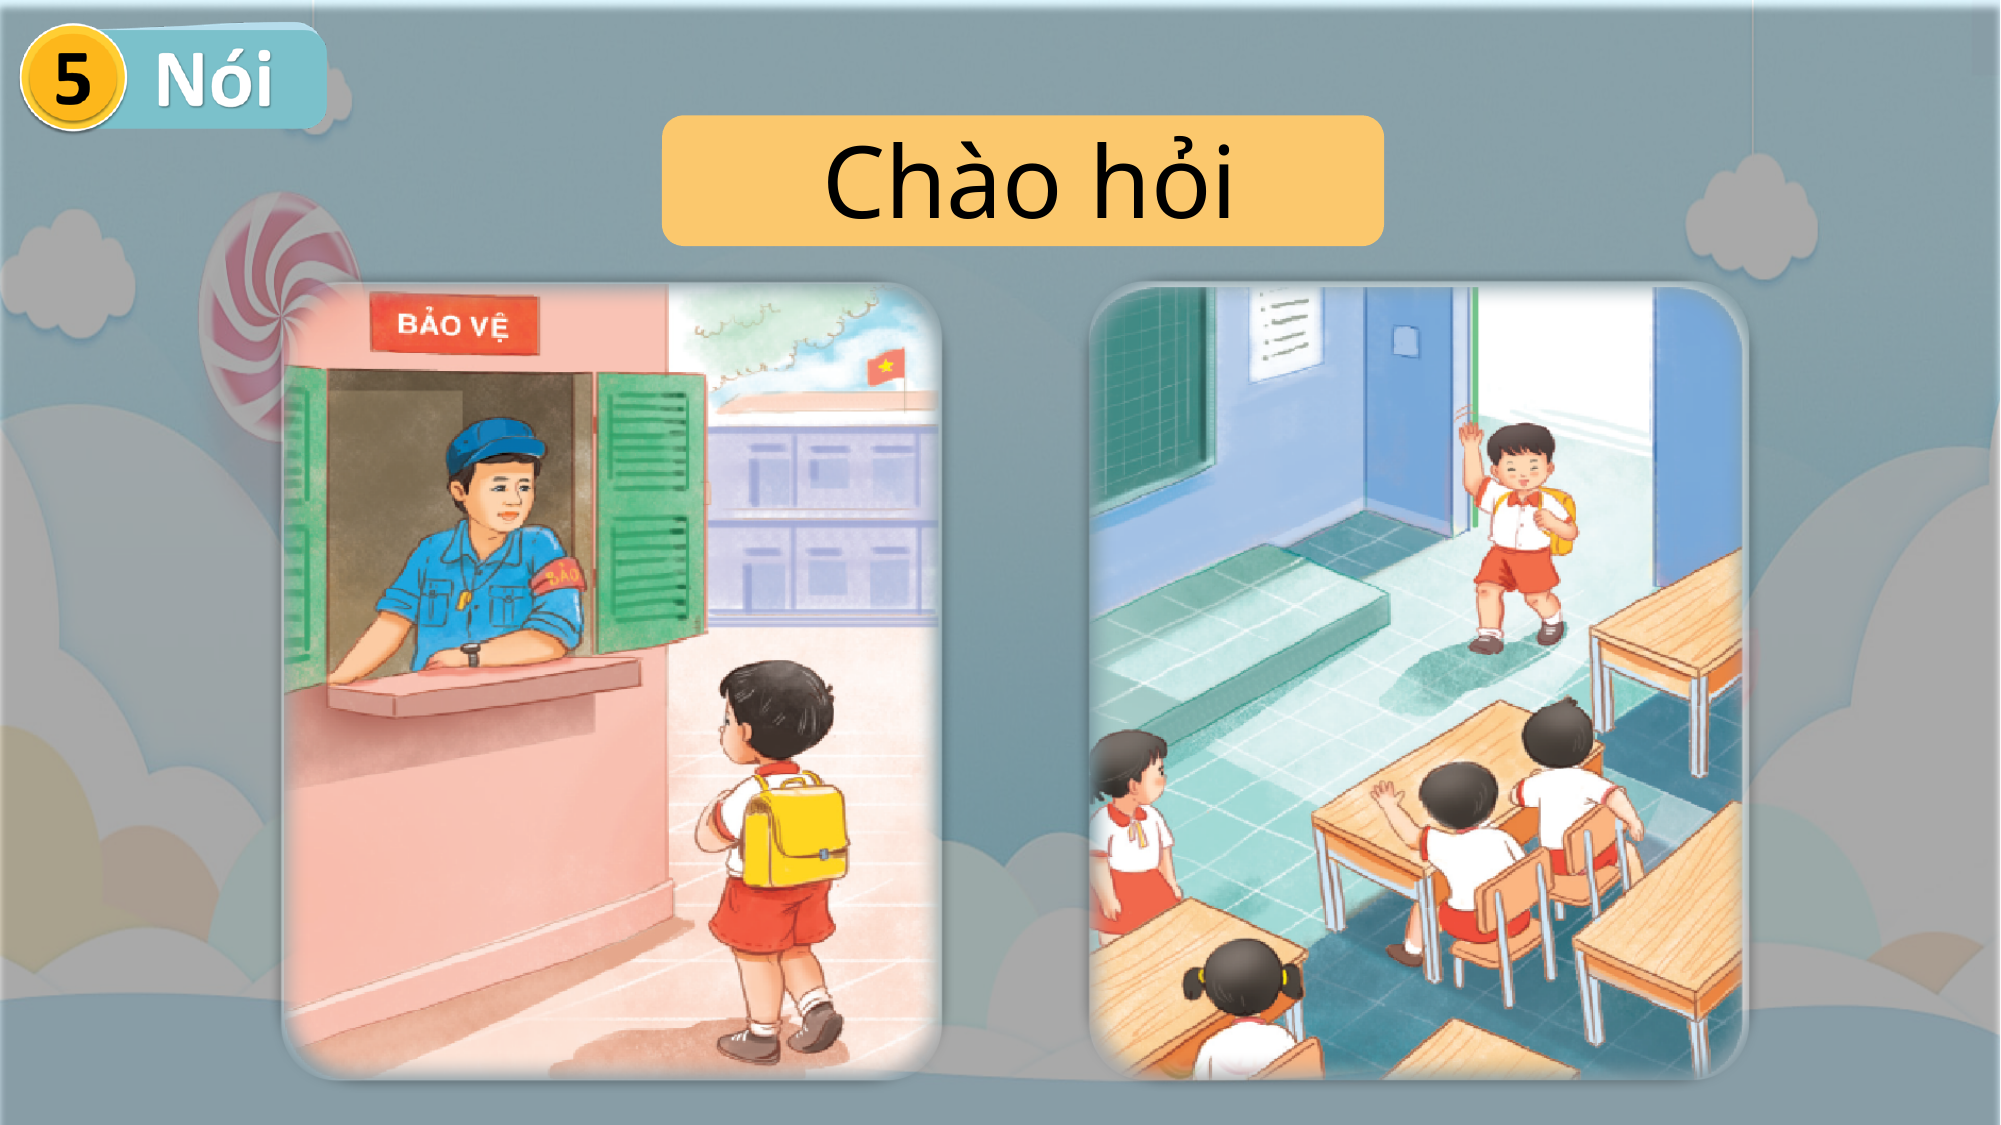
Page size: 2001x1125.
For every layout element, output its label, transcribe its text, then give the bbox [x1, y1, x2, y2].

picture [1082, 274, 1756, 1087]
text_box [660, 114, 1386, 248]
picture [274, 275, 948, 1086]
text_box Chào hỏi [807, 111, 1253, 246]
picture [0, 0, 329, 183]
